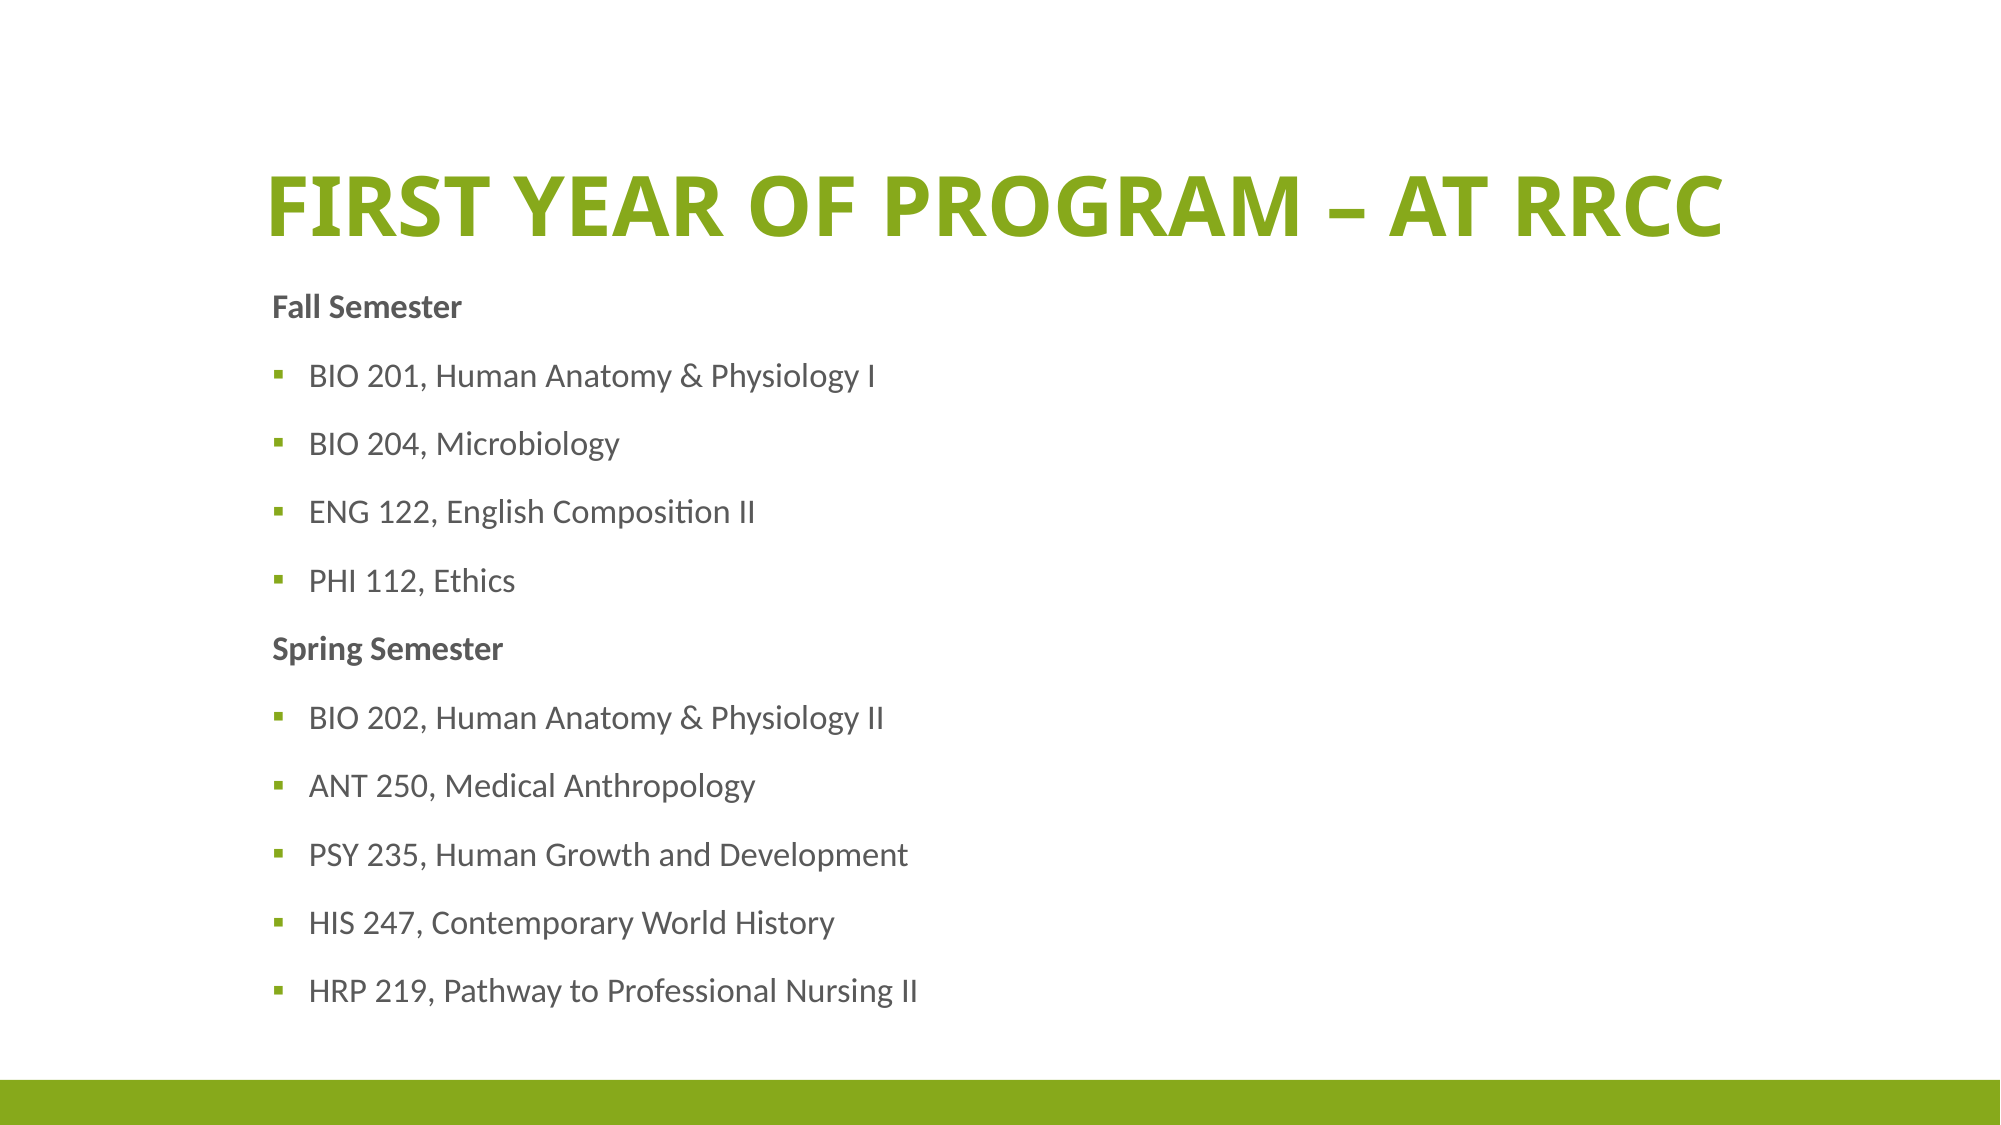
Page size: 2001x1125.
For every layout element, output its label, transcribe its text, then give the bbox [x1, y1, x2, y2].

title First year of program – at RRCC [249, 75, 1750, 263]
list Fall Semester BIO 201, Human Anatomy & Physiology I BIO 204, Microbiology ENG 122, English Composition II PHI 112, Ethics Spring Semester BIO 202, Human Anatomy & Physiology II ANT 250, Medical Anthropology PSY 235, Human Growth and Development HIS 247, Contemporary World History HRP 219, Pathway to Professional Nursing II [249, 281, 1750, 1060]
